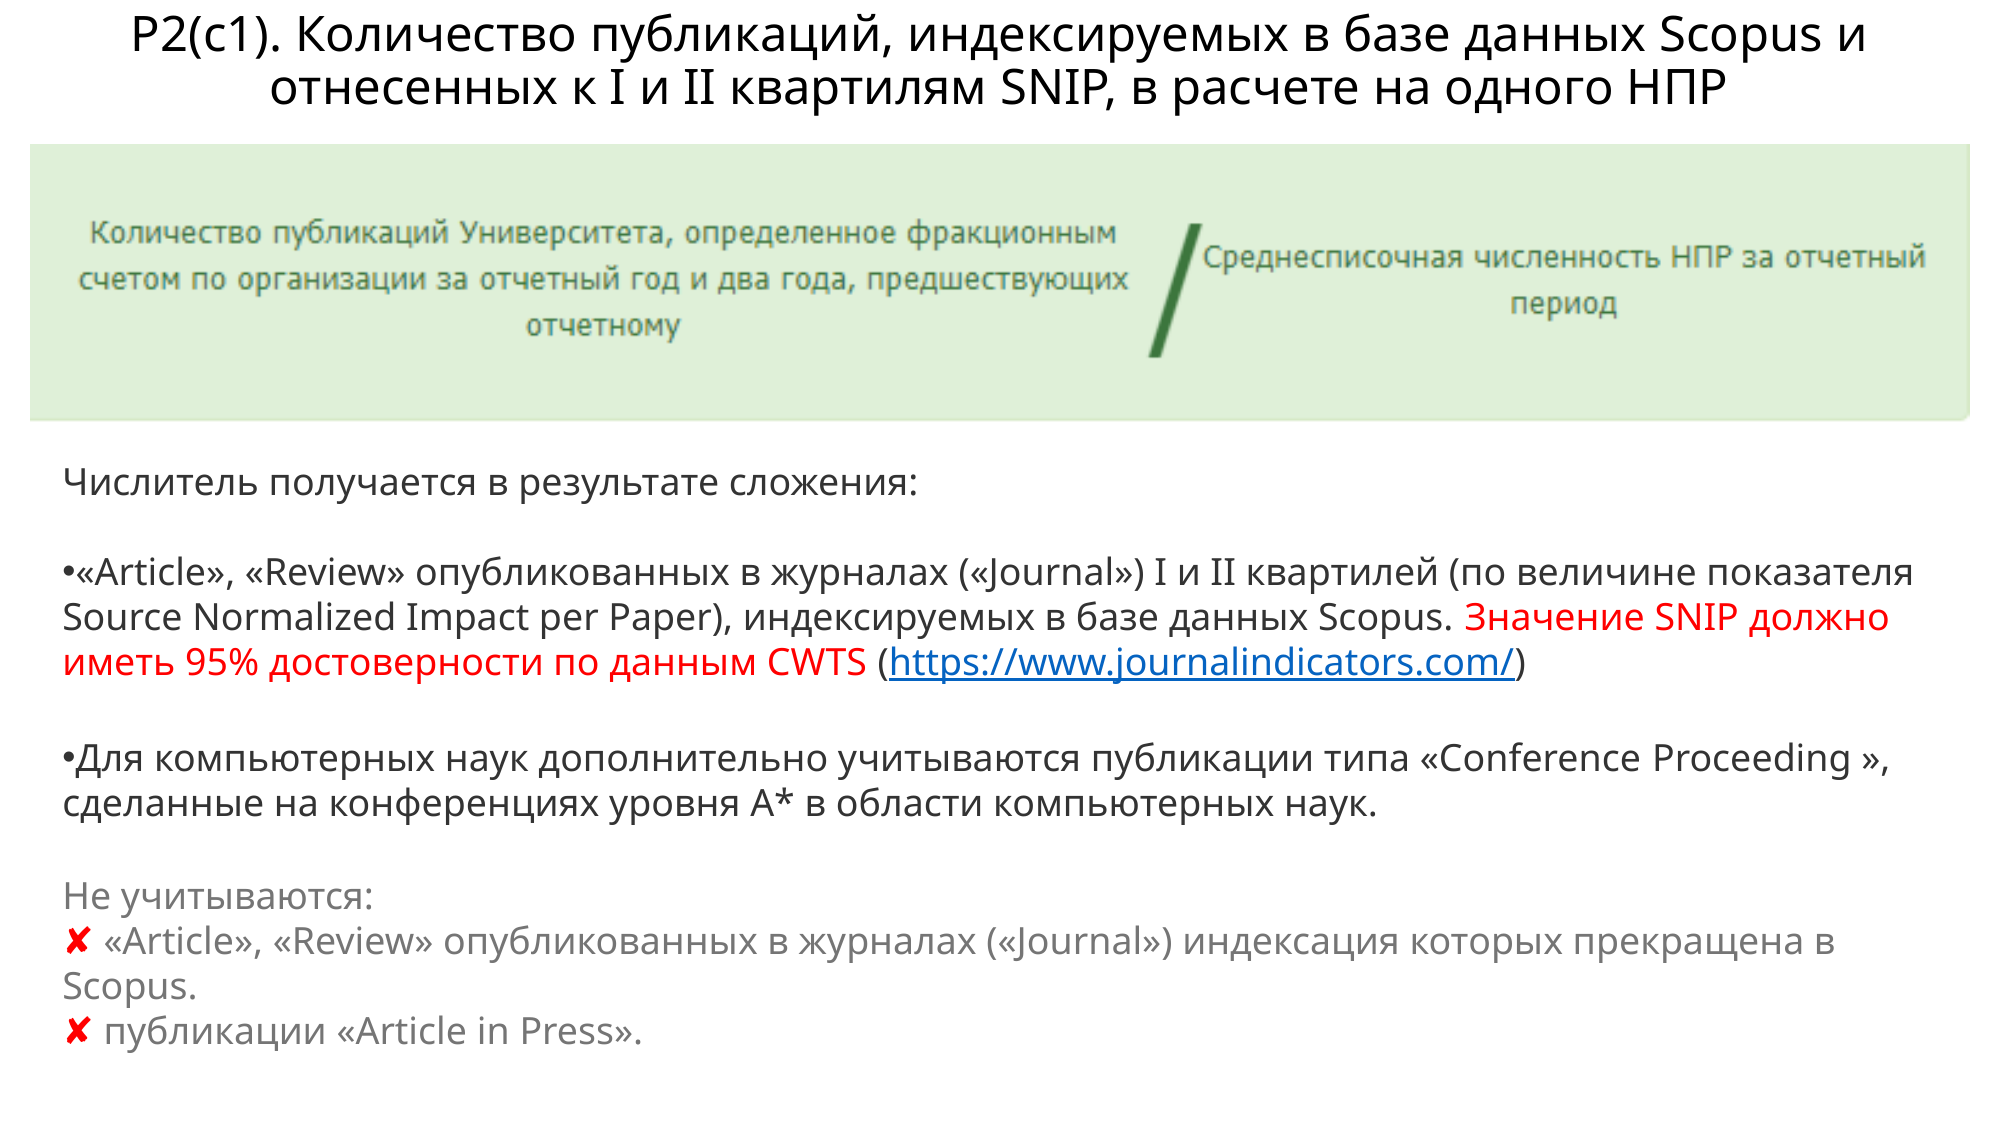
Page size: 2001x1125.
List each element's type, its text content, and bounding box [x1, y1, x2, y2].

text_box Числитель получается в результате сложения: «Article», «Review» опубликованных в журналах («Journal») I и II квартилей (по величине показателя Source Normalized Impact per Paper), индексируемых в базе данных Scopus. Значение SNIP должно иметь 95% достоверности по данным CWTS (https://www.journalindicators.com/) Для компьютерных наук дополнительно учитываются публикации типа «Conference Proceeding », сделанные на конференциях уровня A* в области компьютерных наук. [47, 450, 1970, 831]
picture [30, 144, 1970, 424]
text_box Не учитываются: ✘ «Article», «Review» опубликованных в журналах («Journal») индексация которых прекращена в Scopus. ✘ публикации «Article in Press». [47, 865, 1970, 1060]
title P2(c1). Количество публикаций, индексируемых в базе данных Scopus и отнесенных к I и II квартилям SNIP, в расчете на одного НПР [0, 0, 2000, 218]
